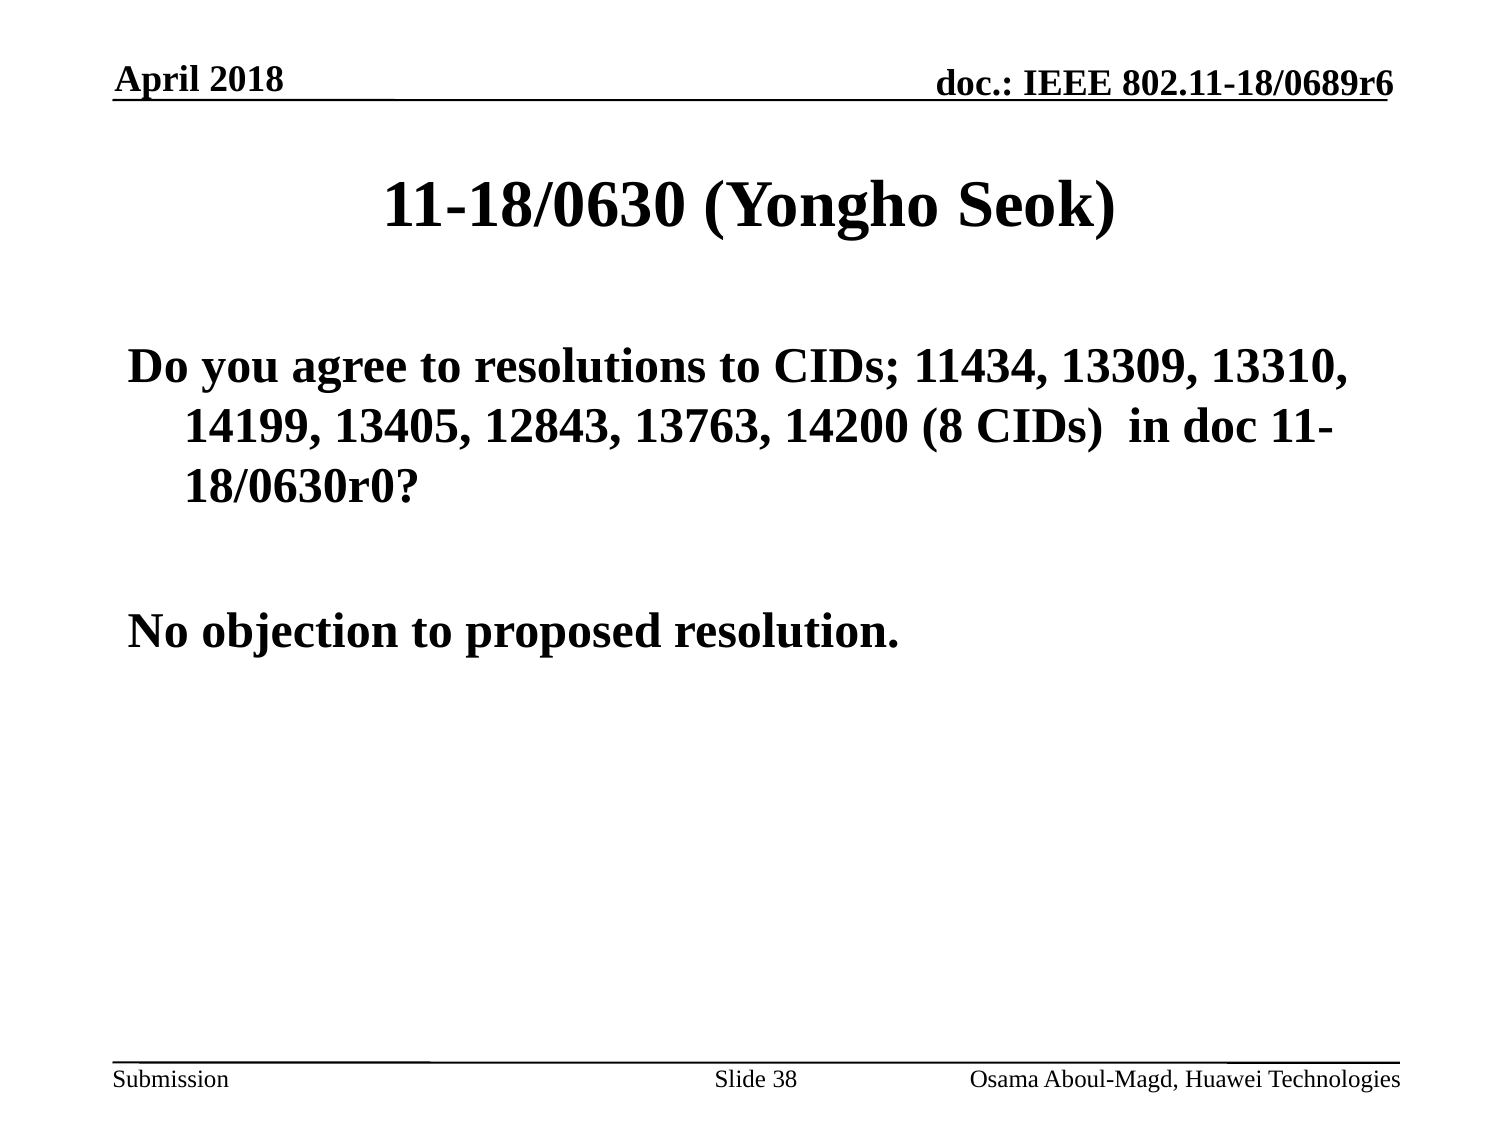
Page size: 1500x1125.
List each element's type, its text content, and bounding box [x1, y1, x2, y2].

slide_number Slide 38 [712, 1061, 800, 1123]
title 11-18/0630 (Yongho Seok) [112, 112, 1388, 288]
list Do you agree to resolutions to CIDs; 11434, 13309, 13310, 14199, 13405, 12843, 13763, 14200 (8 CIDs) in doc 11-18/0630r0? No objection to proposed resolution. [112, 324, 1388, 1000]
footer Osama Aboul-Magd, Huawei Technologies [878, 1061, 1402, 1093]
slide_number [114, 54, 423, 100]
